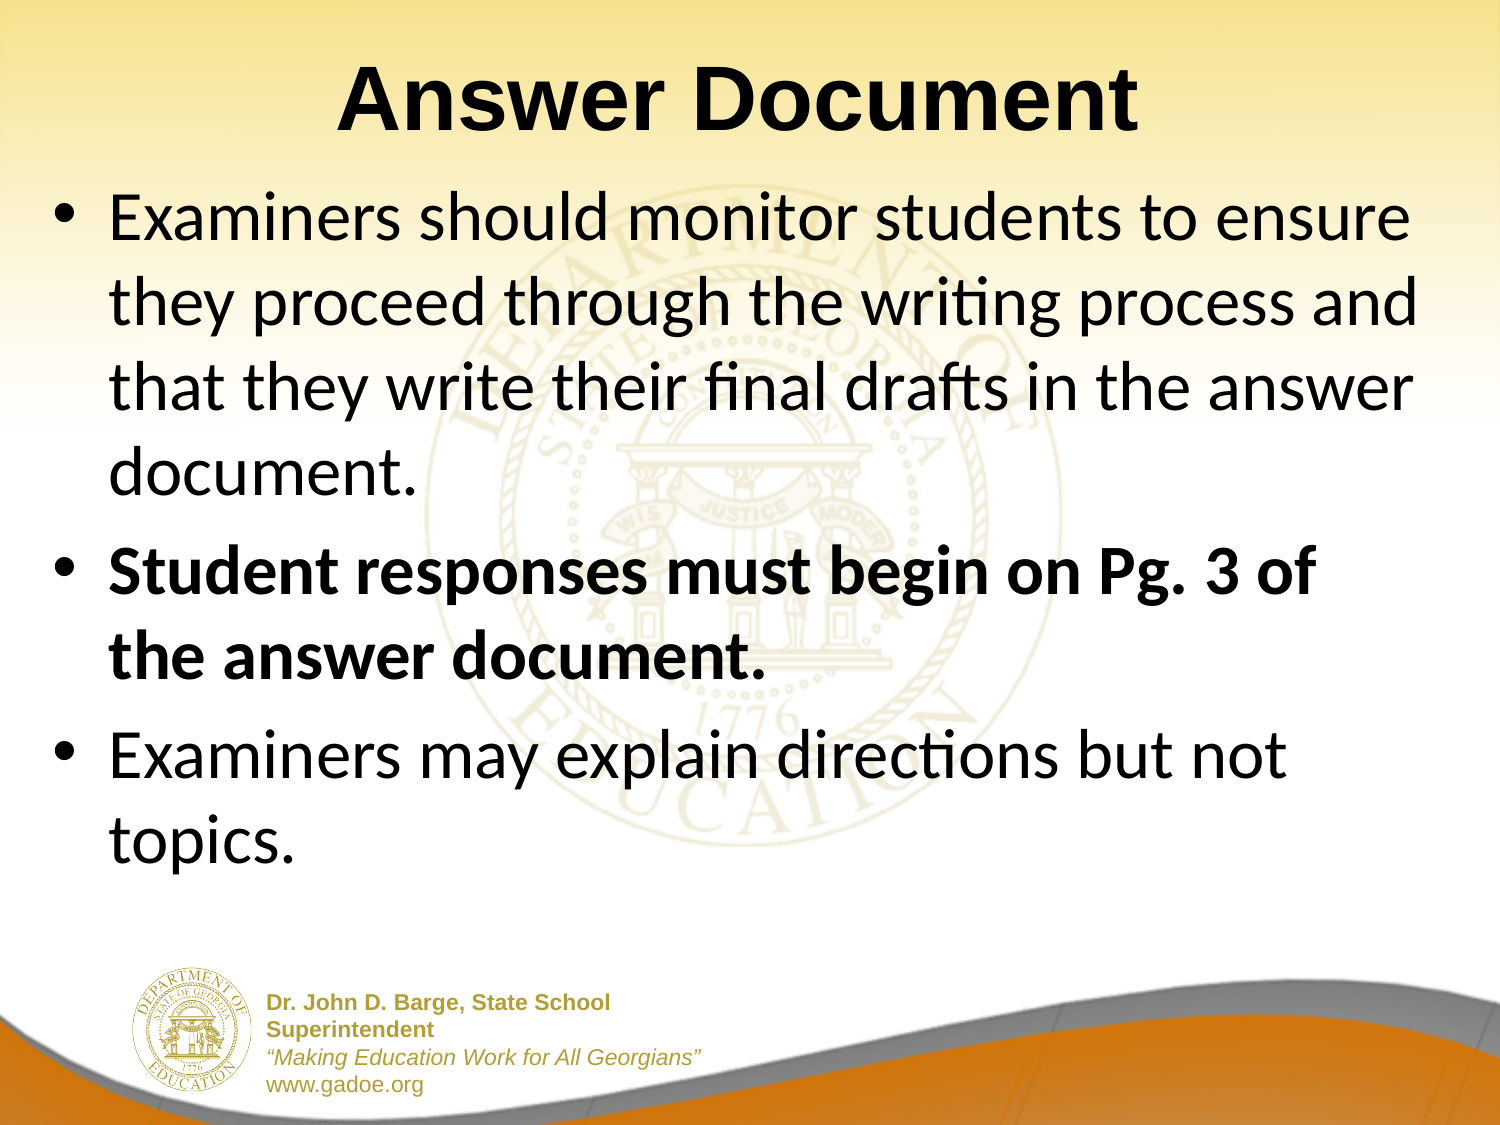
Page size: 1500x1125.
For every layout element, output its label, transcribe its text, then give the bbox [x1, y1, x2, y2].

title Answer Document [62, 0, 1413, 162]
picture [0, 0, 1500, 1125]
list Examiners should monitor students to ensure they proceed through the writing process and that they write their final drafts in the answer document. Student responses must begin on Pg. 3 of the answer document. Examiners may explain directions but not topics. [37, 162, 1438, 963]
